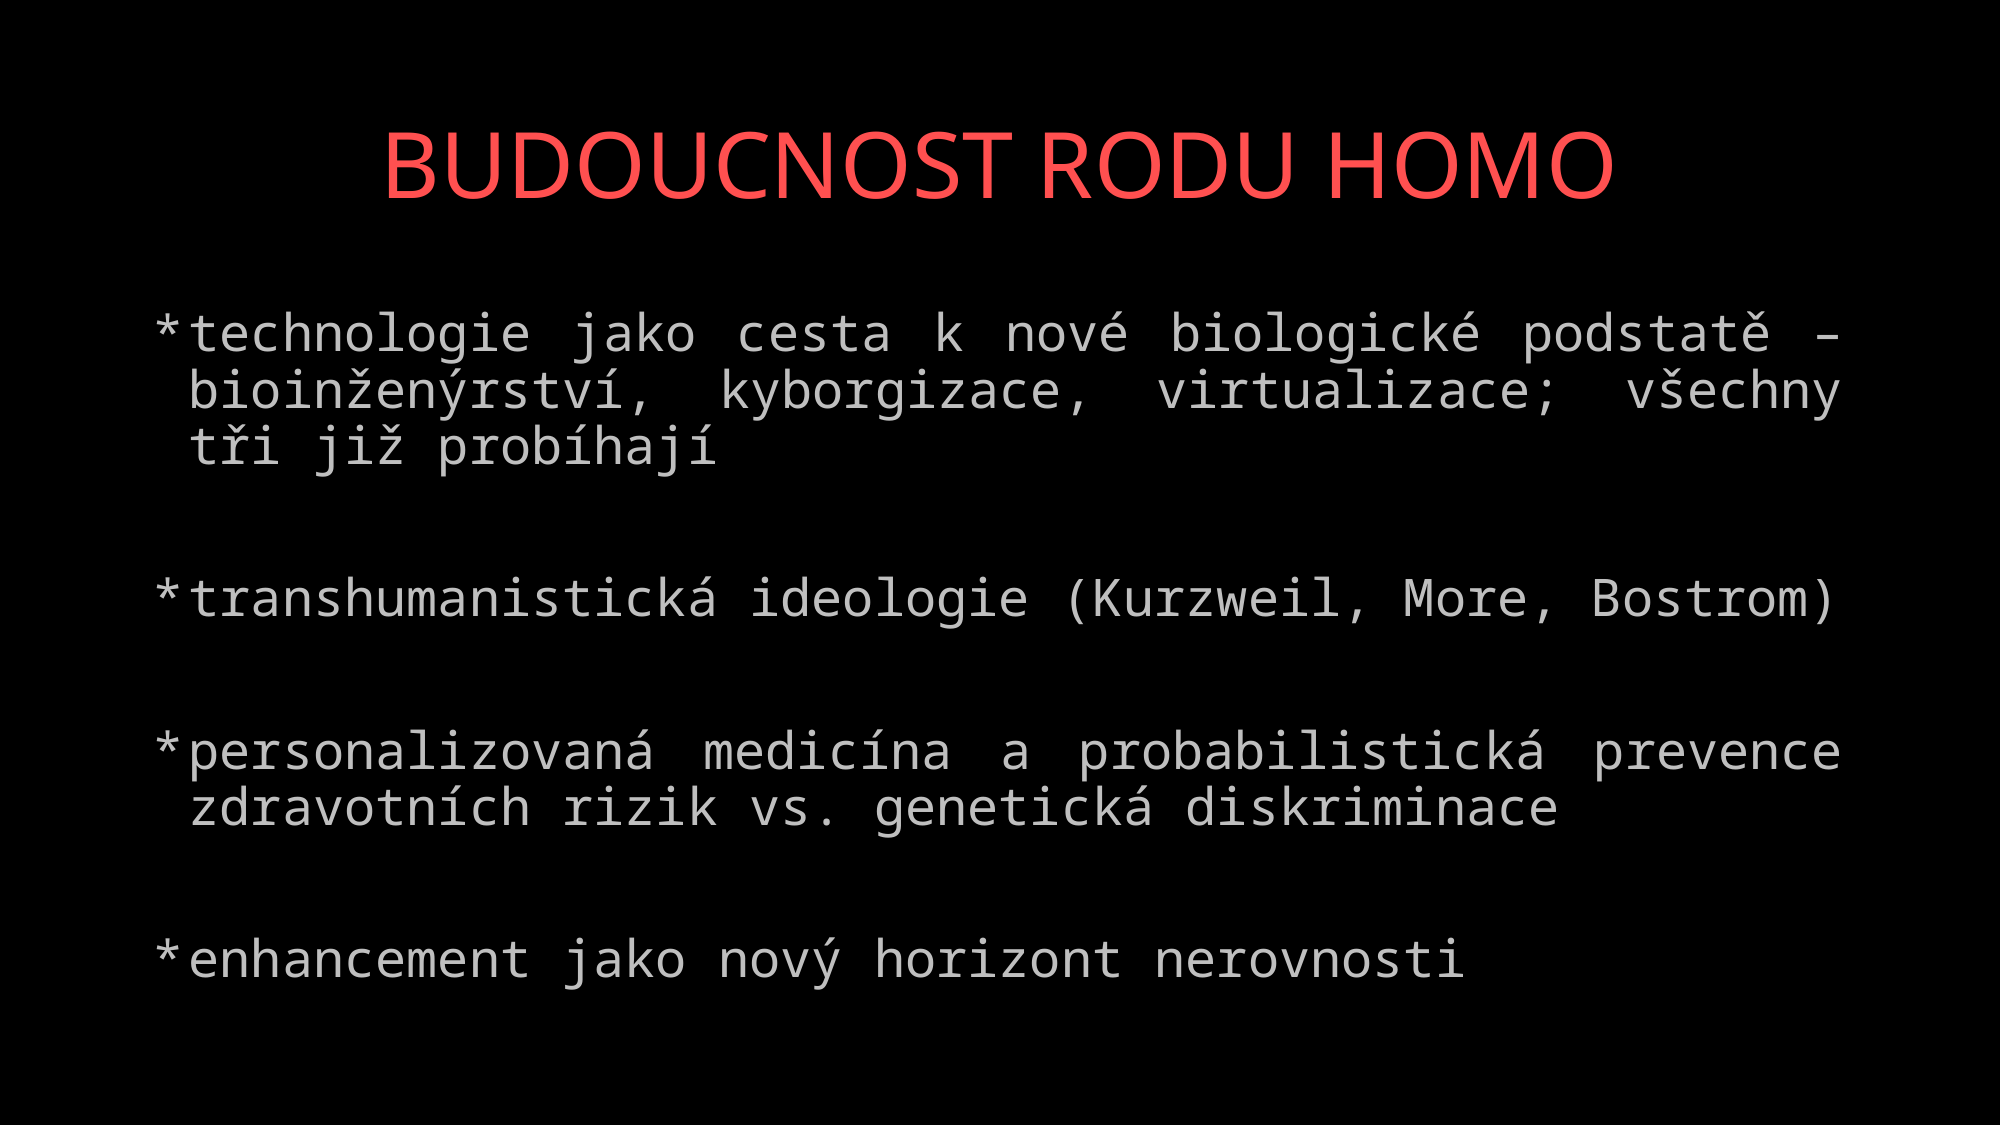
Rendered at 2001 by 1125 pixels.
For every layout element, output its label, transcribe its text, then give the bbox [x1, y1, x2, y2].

title BUDOUCNOST RODU HOMO [137, 59, 1863, 278]
list technologie jako cesta k nové biologické podstatě – bioinženýrství, kyborgizace, virtualizace; všechny tři již probíhají transhumanistická ideologie (Kurzweil, More, Bostrom) personalizovaná medicína a probabilistická prevence zdravotních rizik vs. genetická diskriminace enhancement jako nový horizont nerovnosti [137, 299, 1863, 1014]
